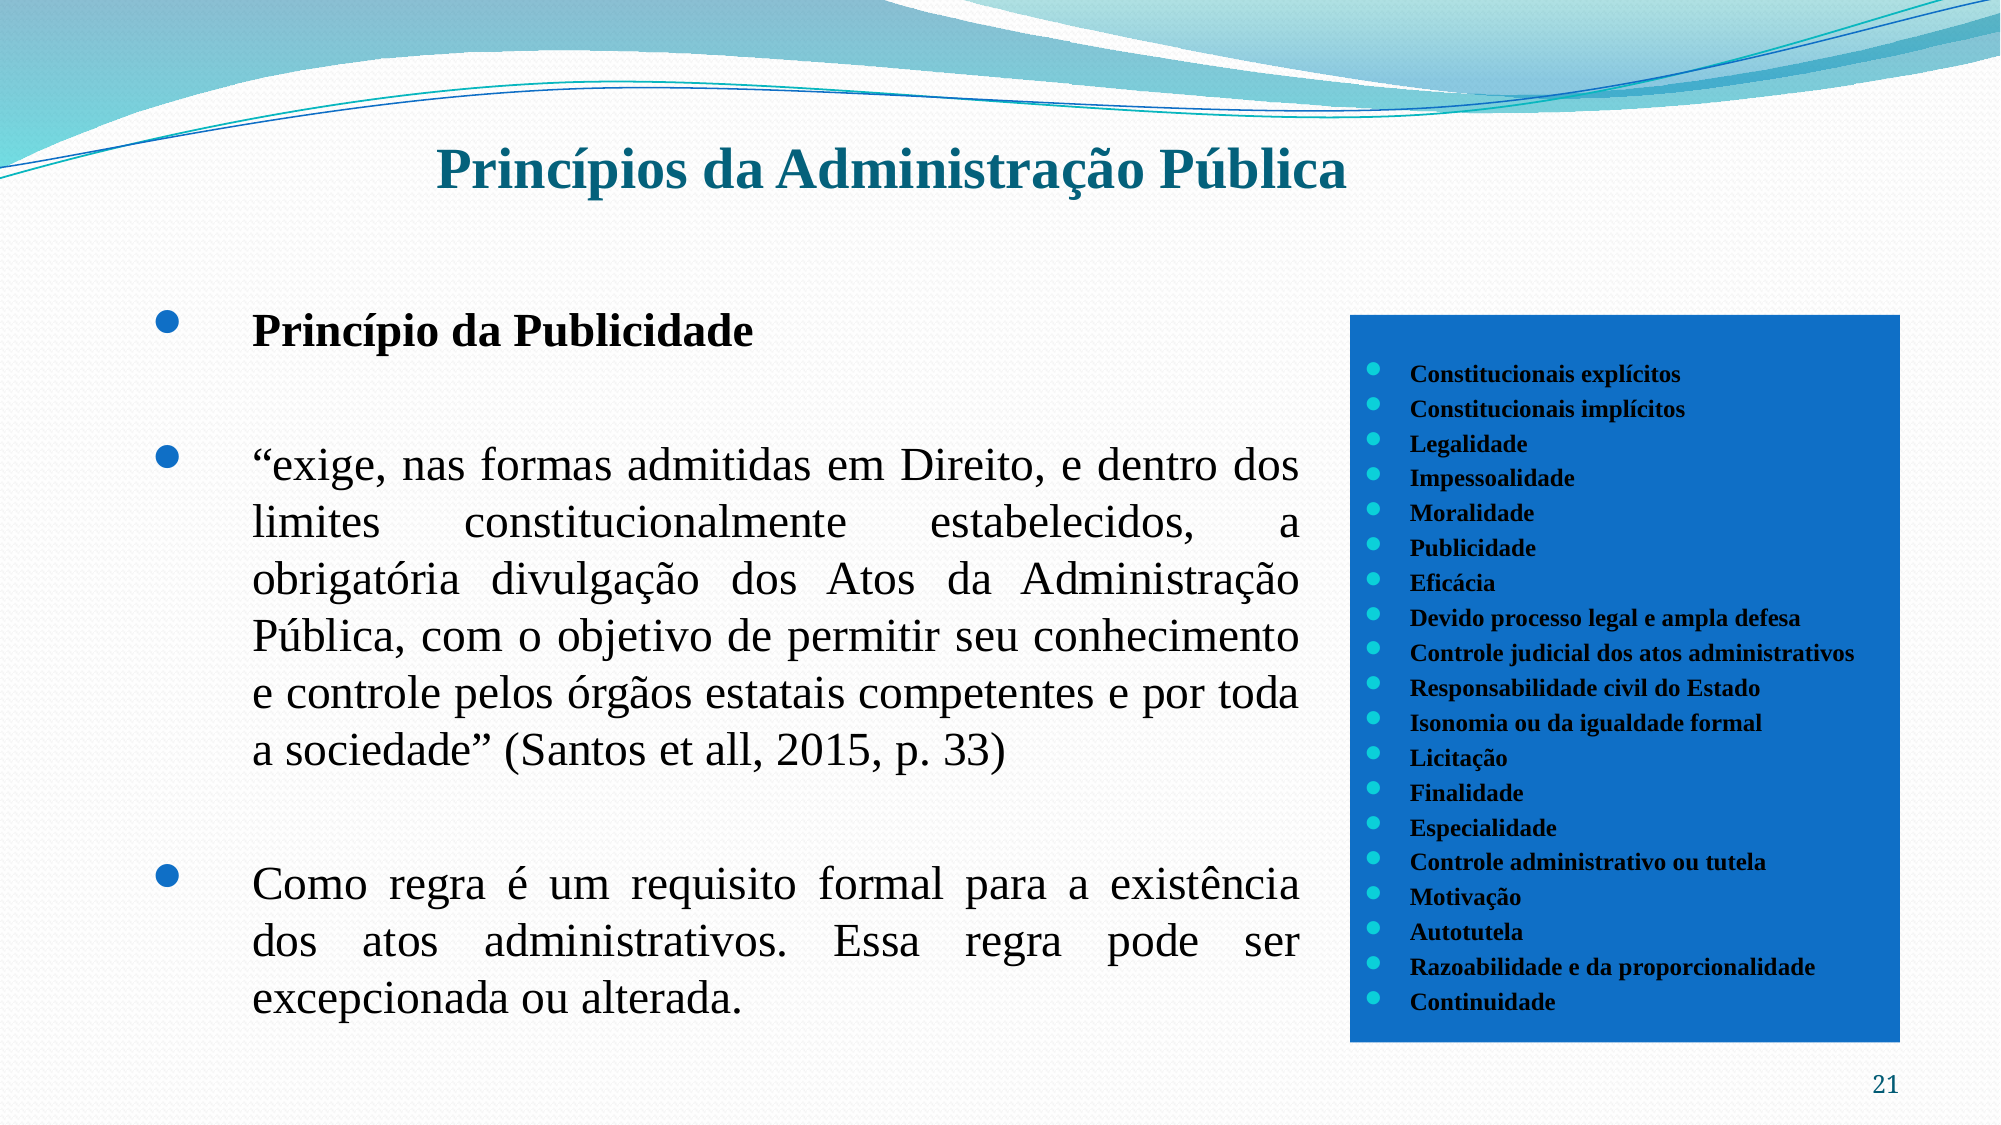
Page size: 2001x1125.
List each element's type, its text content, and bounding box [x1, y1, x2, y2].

slide_number 21 [1733, 1043, 1900, 1103]
list Princípio da Publicidade “exige, nas formas admitidas em Direito, e dentro dos limites constitucionalmente estabelecidos, a obrigatória divulgação dos Atos da Administração Pública, com o objetivo de permitir seu conhecimento e controle pelos órgãos estatais competentes e por toda a sociedade” (Santos et all, 2015, p. 33) Como regra é um requisito formal para a existência dos atos administrativos. Essa regra pode ser excepcionada ou alterada. [137, 224, 1316, 1110]
title Princípios da Administração Pública [436, 115, 1900, 200]
text_box Constitucionais explícitos Constitucionais implícitos Legalidade Impessoalidade Moralidade Publicidade Eficácia Devido processo legal e ampla defesa Controle judicial dos atos administrativos Responsabilidade civil do Estado Isonomia ou da igualdade formal Licitação Finalidade Especialidade Controle administrativo ou tutela Motivação Autotutela Razoabilidade e da proporcionalidade Continuidade [1350, 314, 1900, 1043]
